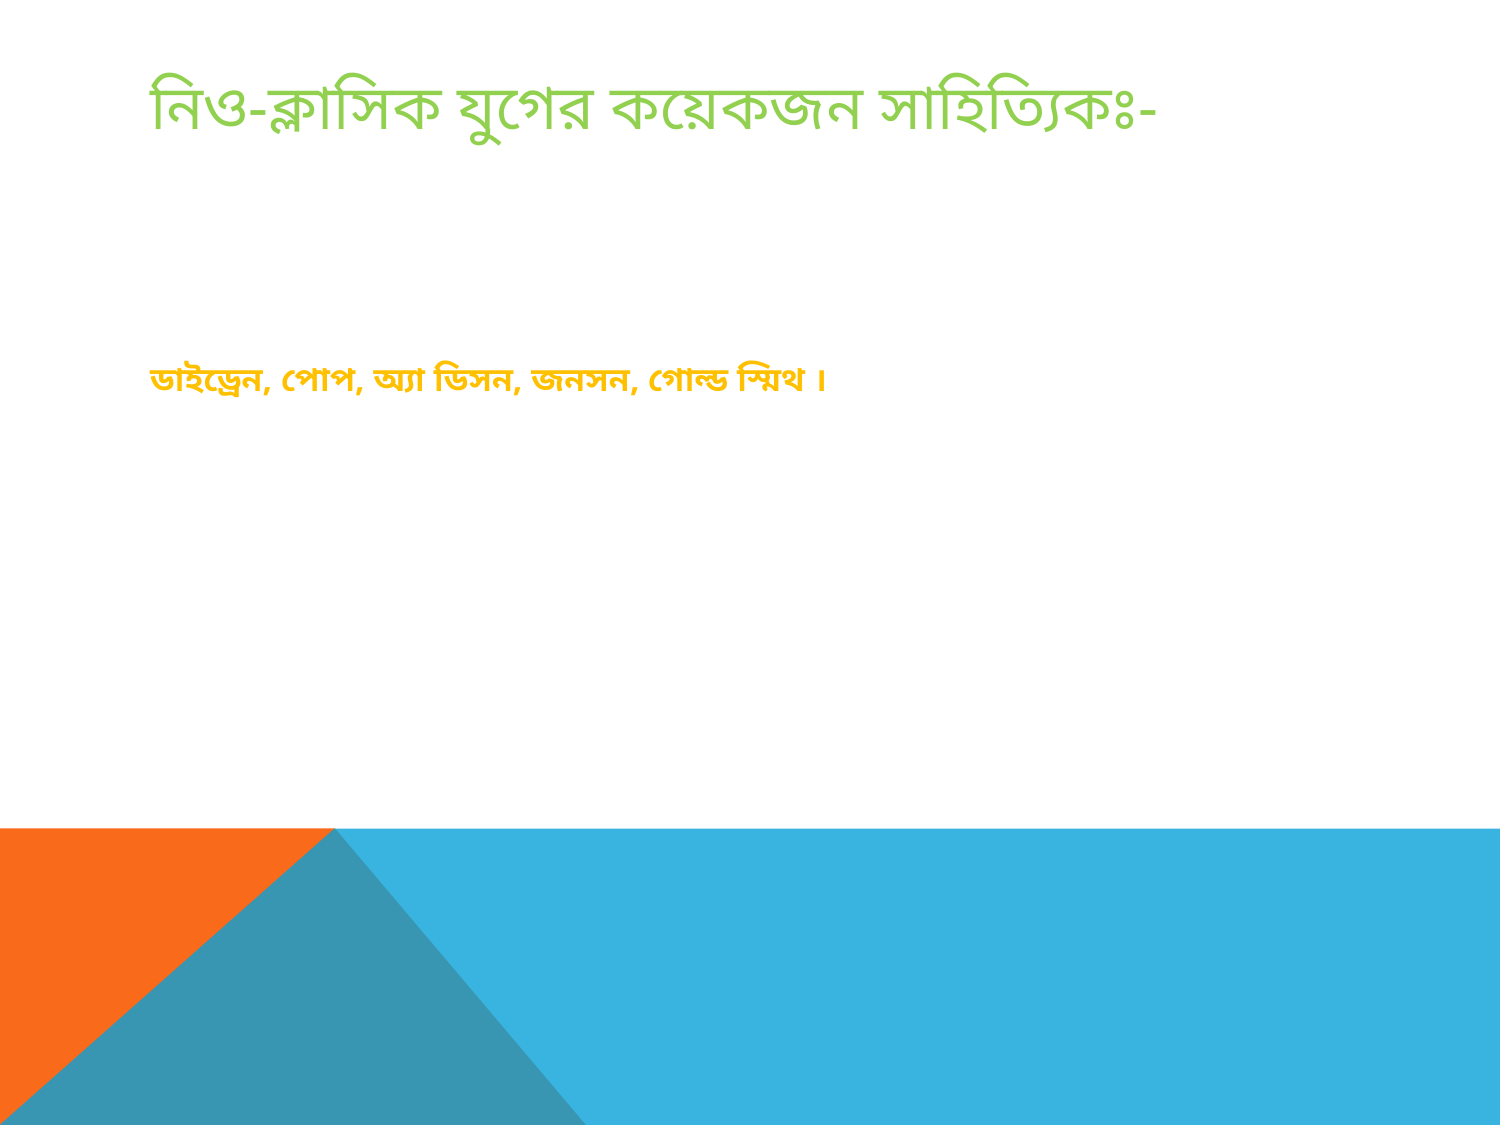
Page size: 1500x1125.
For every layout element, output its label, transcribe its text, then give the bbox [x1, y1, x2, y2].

title নিও-ক্লাসিক যুগের কয়েকজন সাহিত্যিকঃ- [135, 60, 1369, 150]
list ডাইড্রেন, পোপ, অ্যা ডিসন, জনসন, গোল্ড স্মিথ । [135, 180, 1369, 768]
